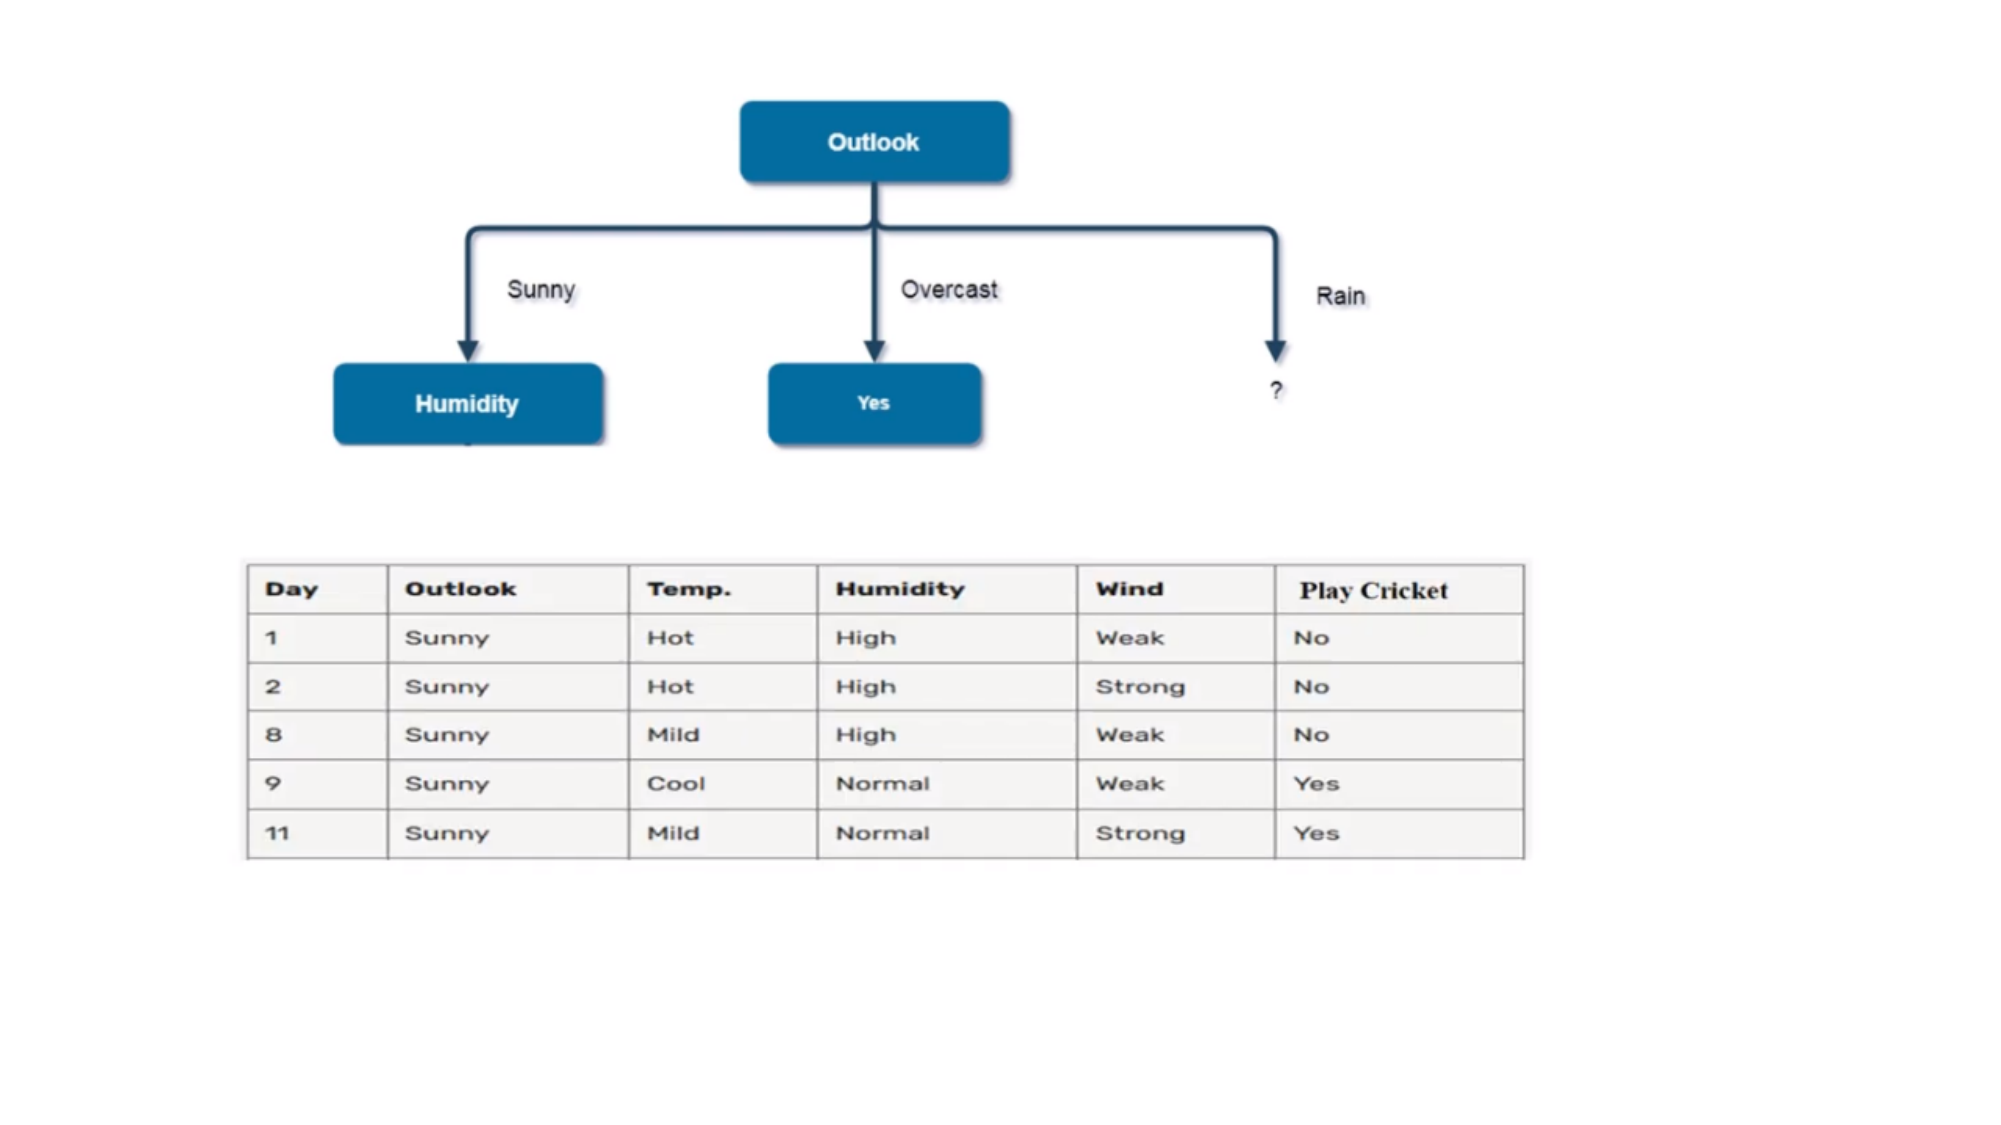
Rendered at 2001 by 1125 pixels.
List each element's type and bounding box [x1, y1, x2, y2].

picture [198, 64, 1576, 892]
